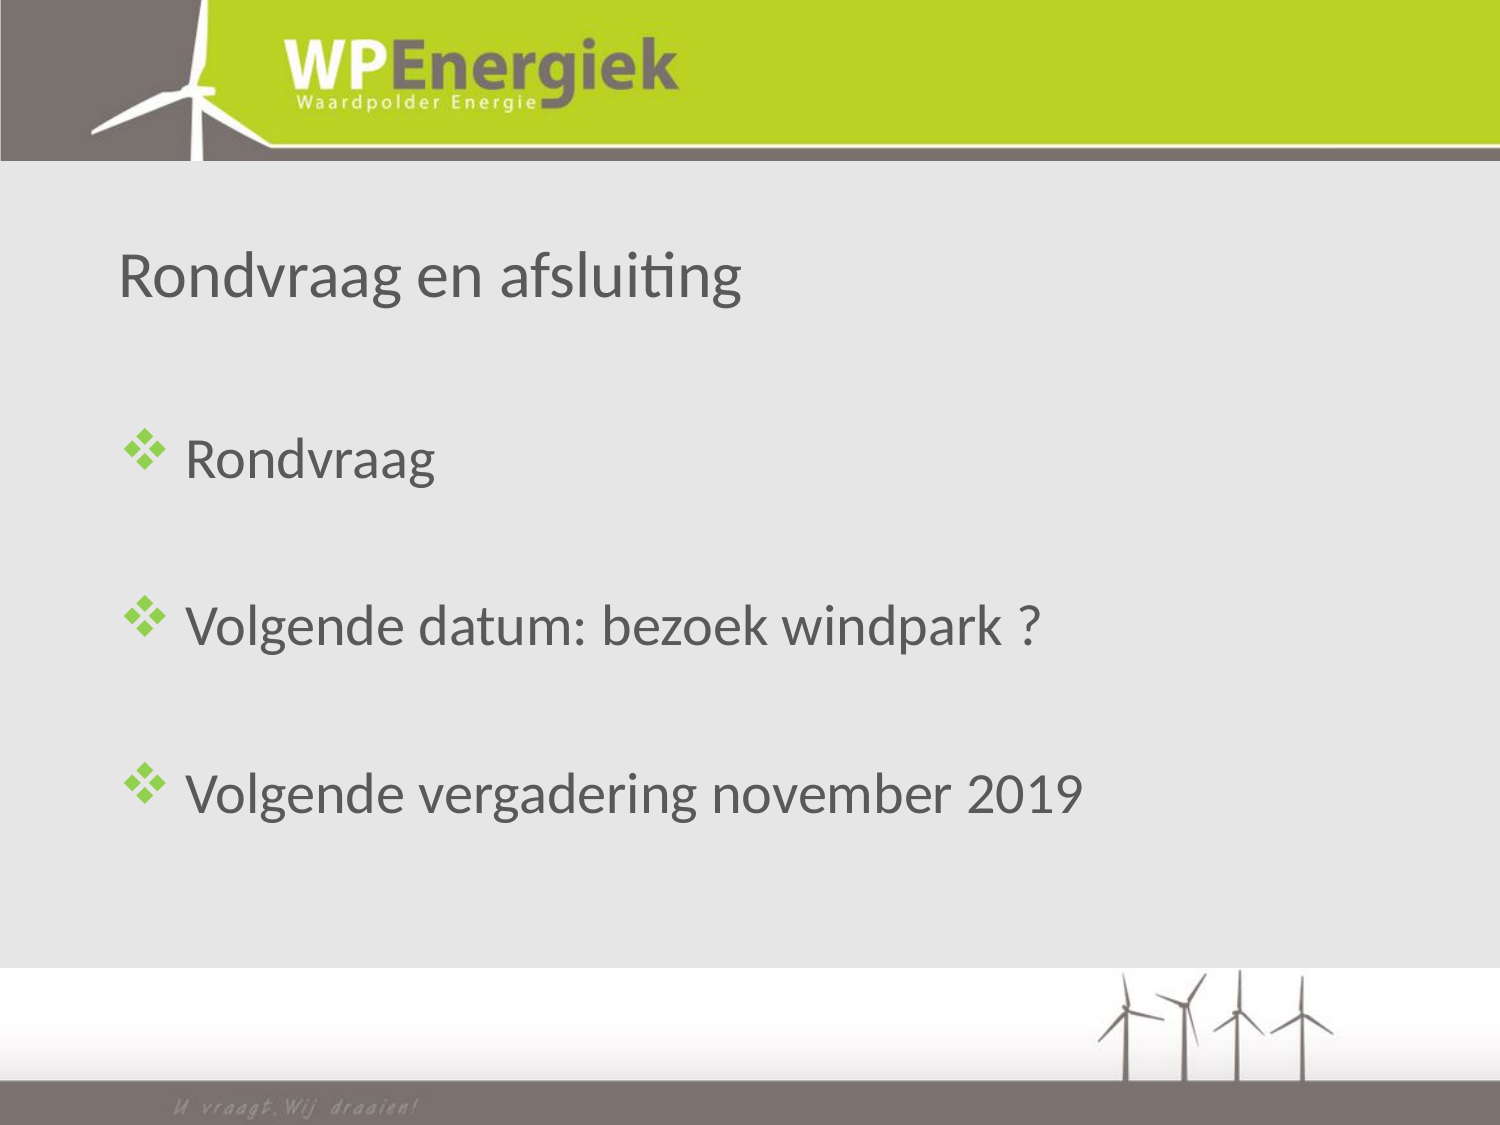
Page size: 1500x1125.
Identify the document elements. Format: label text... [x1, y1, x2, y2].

title Rondvraag en afsluiting [103, 161, 1397, 321]
picture [0, 0, 1500, 161]
list Rondvraag Volgende datum: bezoek windpark ? Volgende vergadering november 2019 [103, 420, 1398, 968]
picture [0, 968, 1500, 1125]
